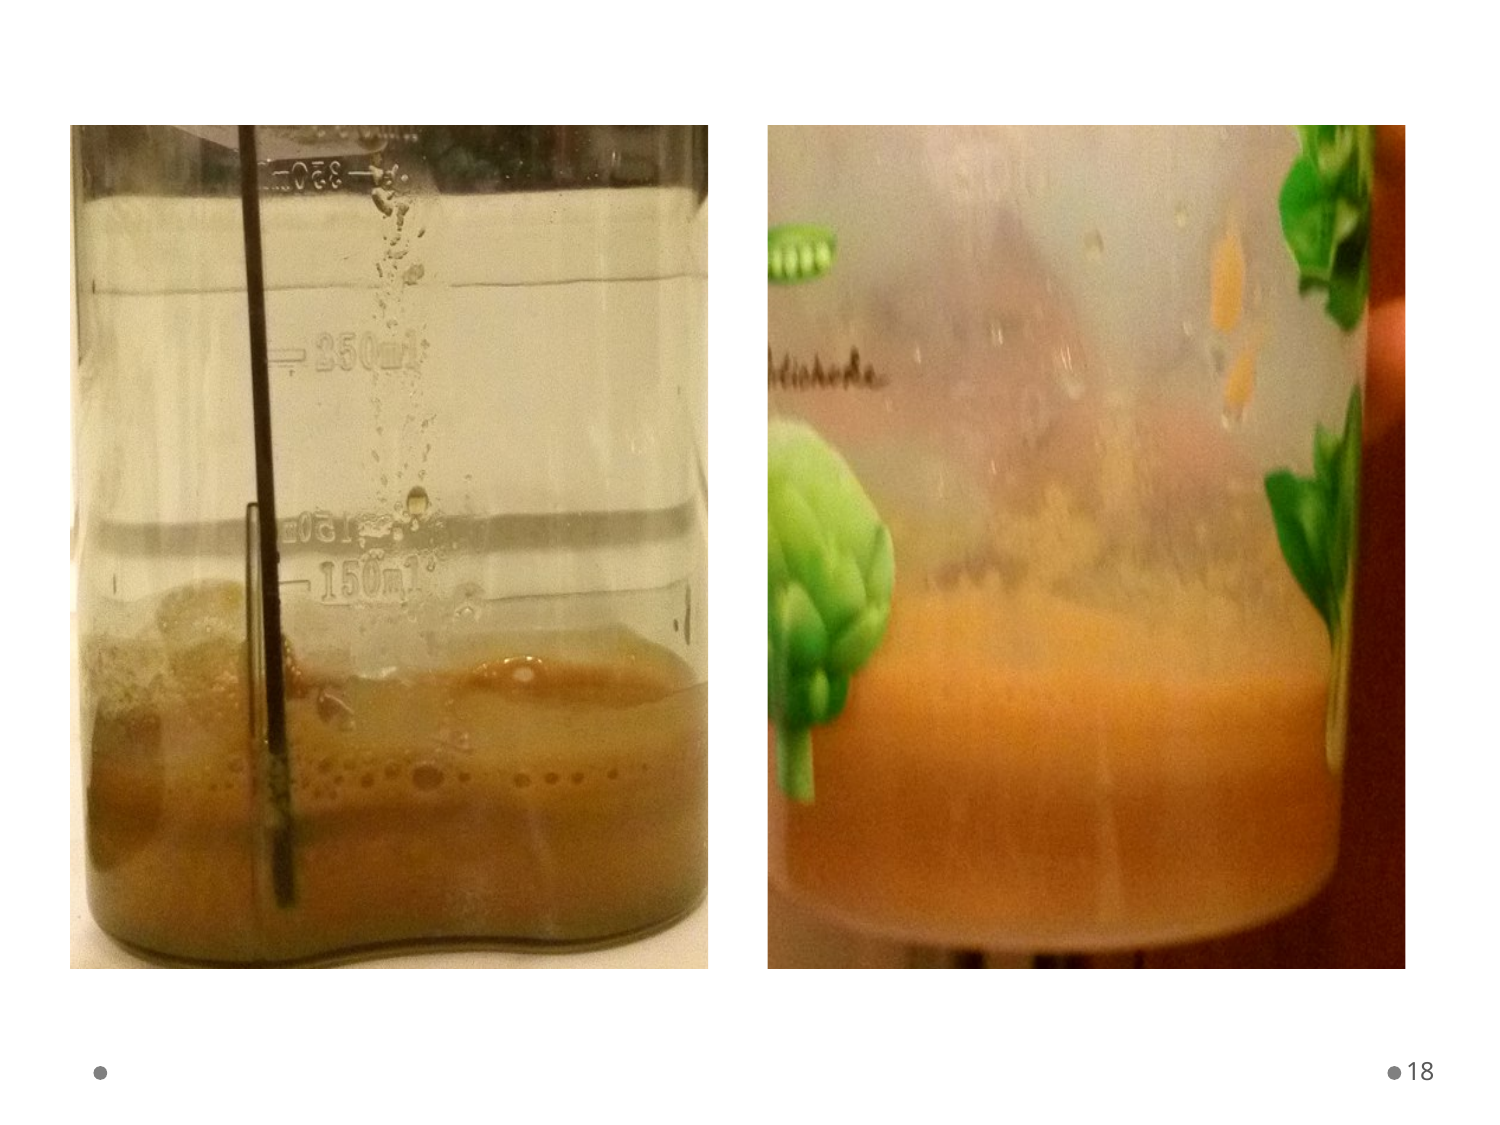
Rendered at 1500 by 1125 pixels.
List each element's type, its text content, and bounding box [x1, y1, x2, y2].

slide_number 18 [1401, 1042, 1494, 1103]
picture [69, 125, 709, 969]
picture [767, 125, 1406, 969]
